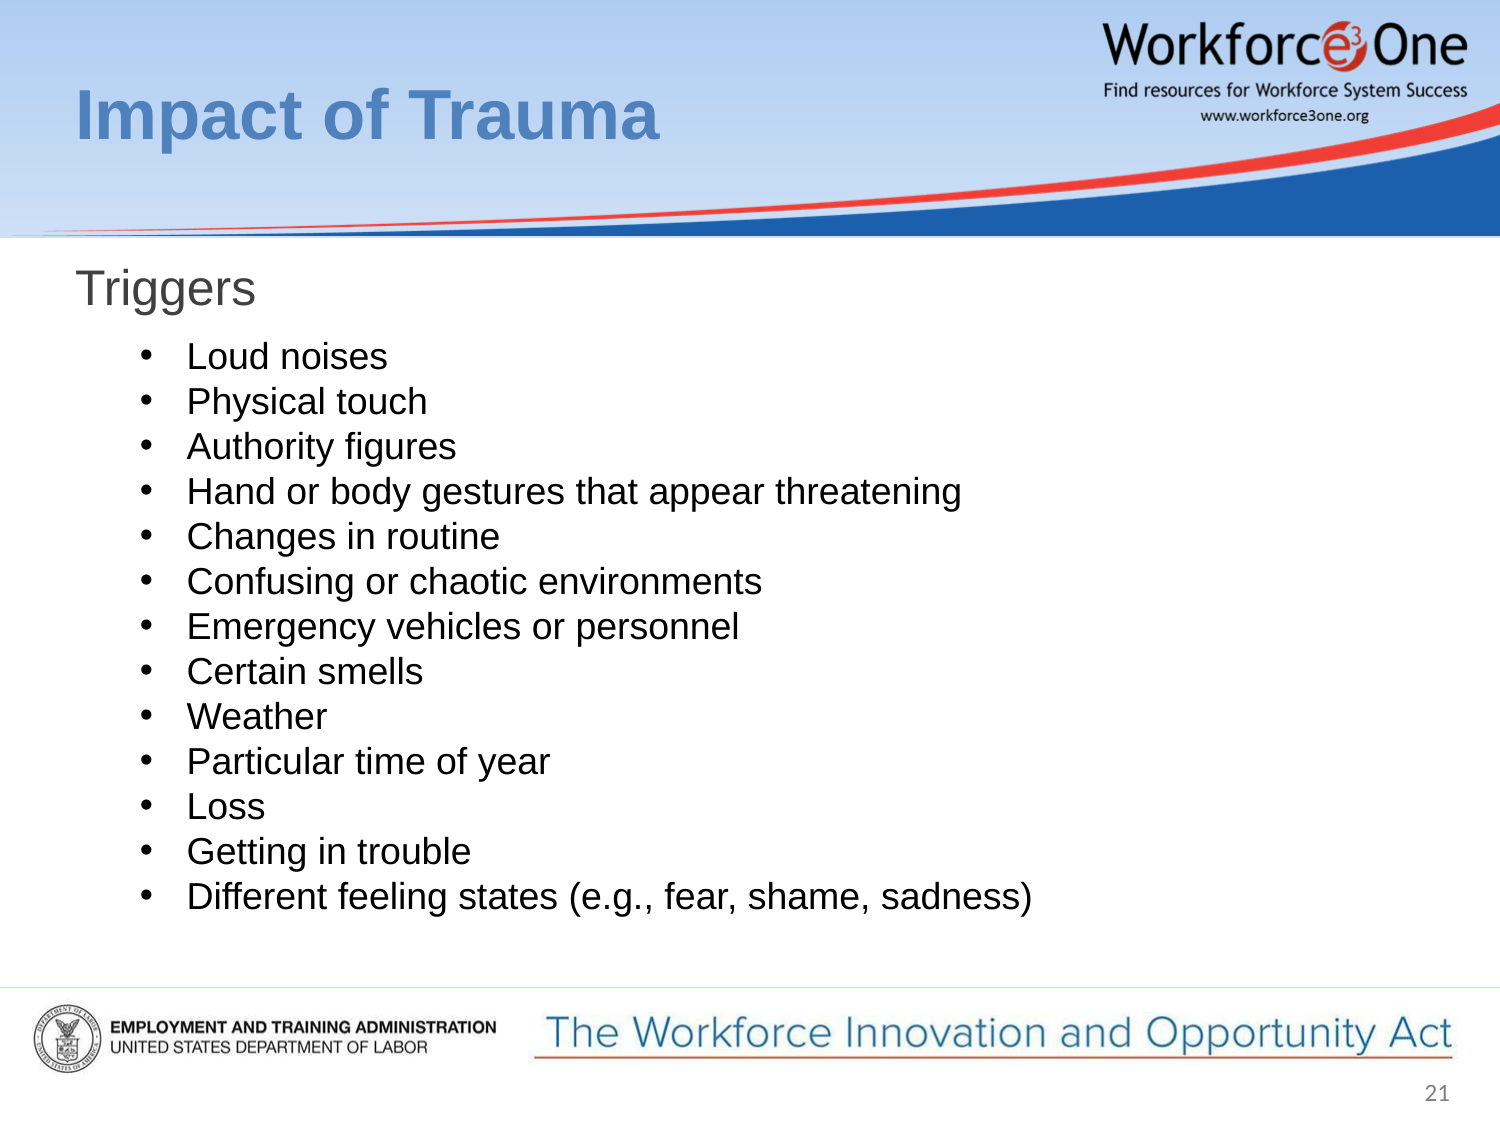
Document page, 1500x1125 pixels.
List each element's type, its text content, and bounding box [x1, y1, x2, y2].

title Impact of Trauma [75, 45, 1088, 188]
list Triggers [75, 262, 1425, 850]
text_box Loud noises Physical touch Authority figures Hand or body gestures that appear threatening Changes in routine Confusing or chaotic environments Emergency vehicles or personnel Certain smells Weather Particular time of year Loss Getting in trouble Different feeling states (e.g., fear, shame, sadness) [124, 299, 1250, 925]
picture [0, 1, 1500, 236]
picture [528, 999, 1466, 1067]
picture [32, 999, 500, 1075]
